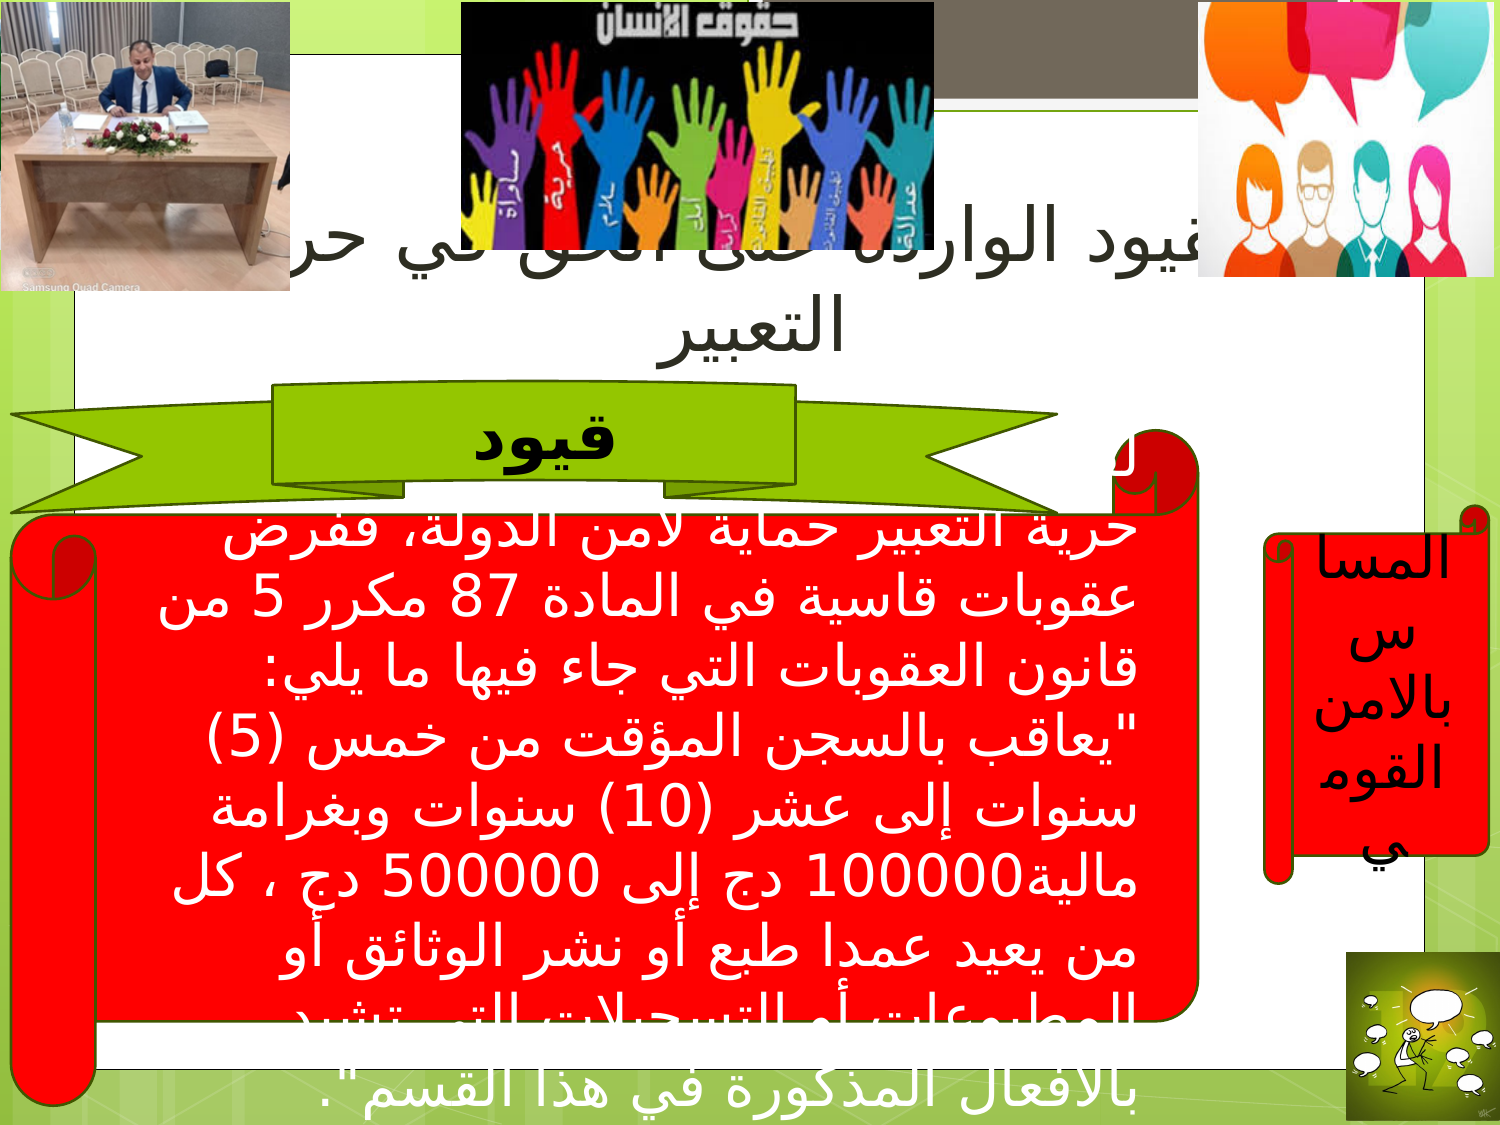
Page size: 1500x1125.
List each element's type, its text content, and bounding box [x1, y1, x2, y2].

picture [1346, 952, 1500, 1122]
picture [1197, 2, 1494, 277]
text_box قيود [9, 379, 1059, 515]
text_box لقد وضع المشرع الجزائري قيودا على حرية التعبير حماية لأمن الدولة، ففرض عقوبات قاسية في المادة 87 مكرر 5 من قانون العقوبات التي جاء فيها ما يلي: "يعاقب بالسجن المؤقت من خمس (5) سنوات إلى عشر (10) سنوات وبغرامة مالية100000 دج إلى 500000 دج ، كل من يعيد عمدا طبع أو نشر الوثائق أو المطبوعات أو التسجيلات التي تشيد بالأفعال المذكورة في هذا القسم". [9, 428, 1200, 1108]
title القيود الواردة على الحق في حرية التعبير [166, 109, 1319, 374]
text_box المساس بالامن القومي [1263, 504, 1491, 885]
picture [461, 2, 934, 250]
picture [0, 2, 290, 291]
